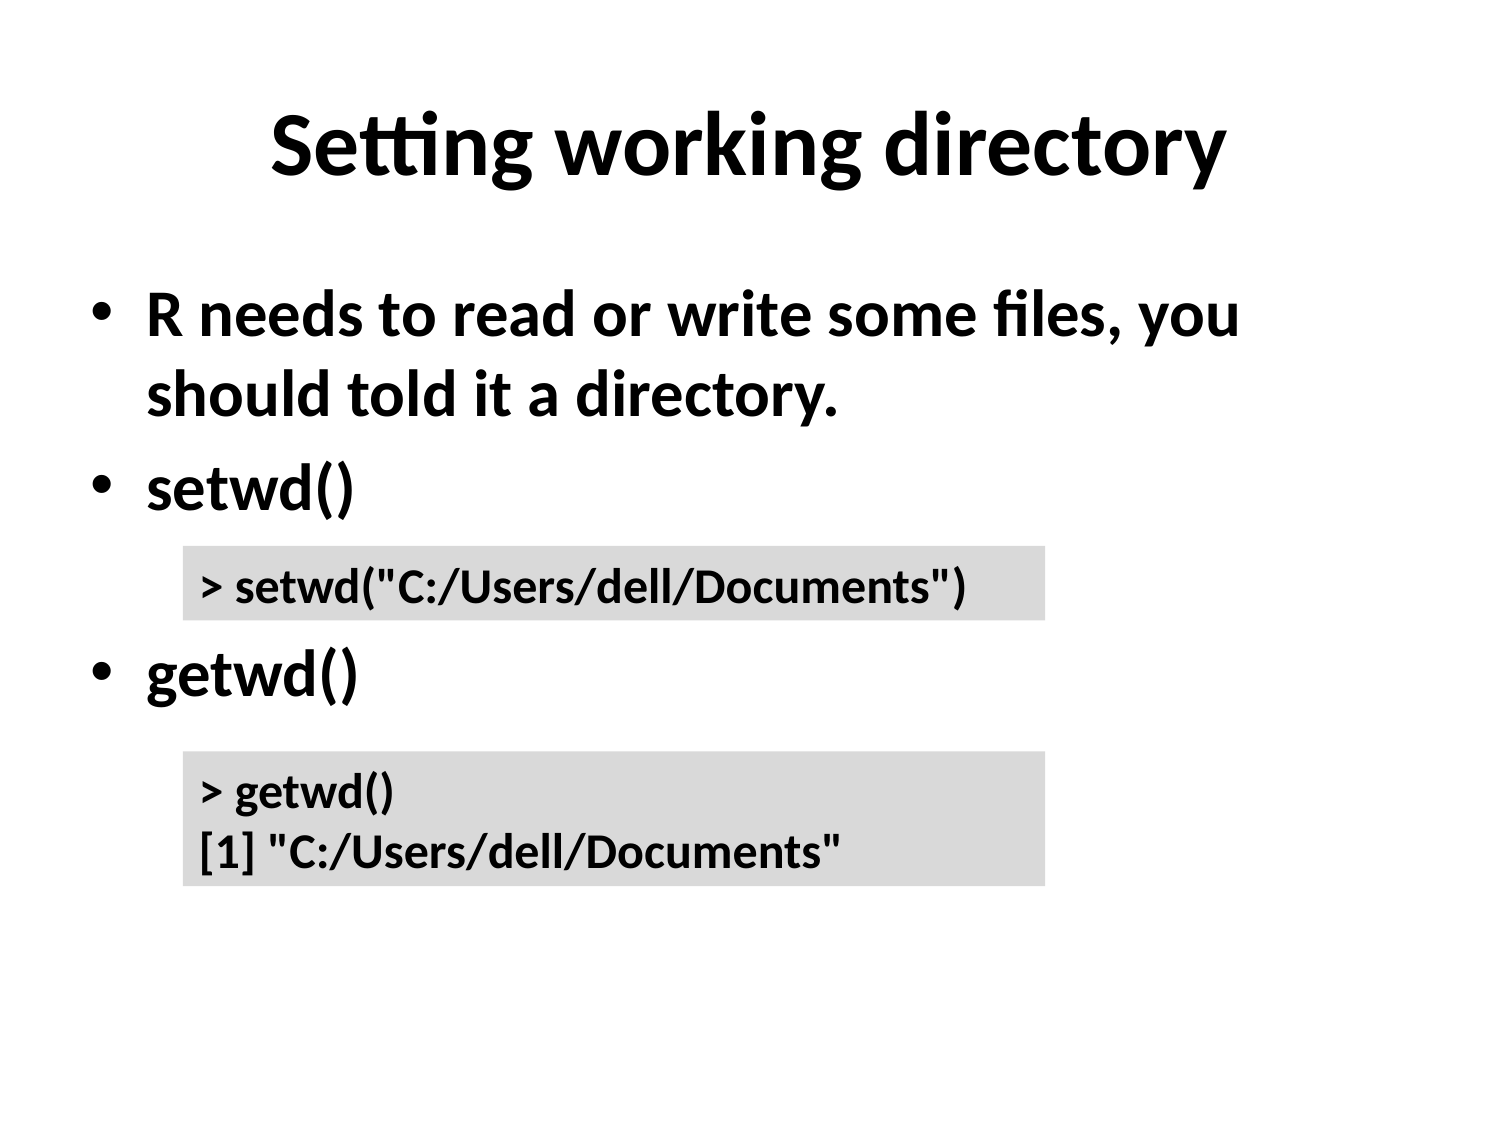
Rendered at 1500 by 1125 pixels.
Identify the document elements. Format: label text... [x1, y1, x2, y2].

list R needs to read or write some files, you should told it a directory. setwd() getwd() [75, 262, 1425, 1005]
title Setting working directory [75, 45, 1425, 233]
text_box > getwd() [1] "C:/Users/dell/Documents" [182, 751, 1046, 887]
text_box > setwd("C:/Users/dell/Documents") [182, 545, 1046, 621]
